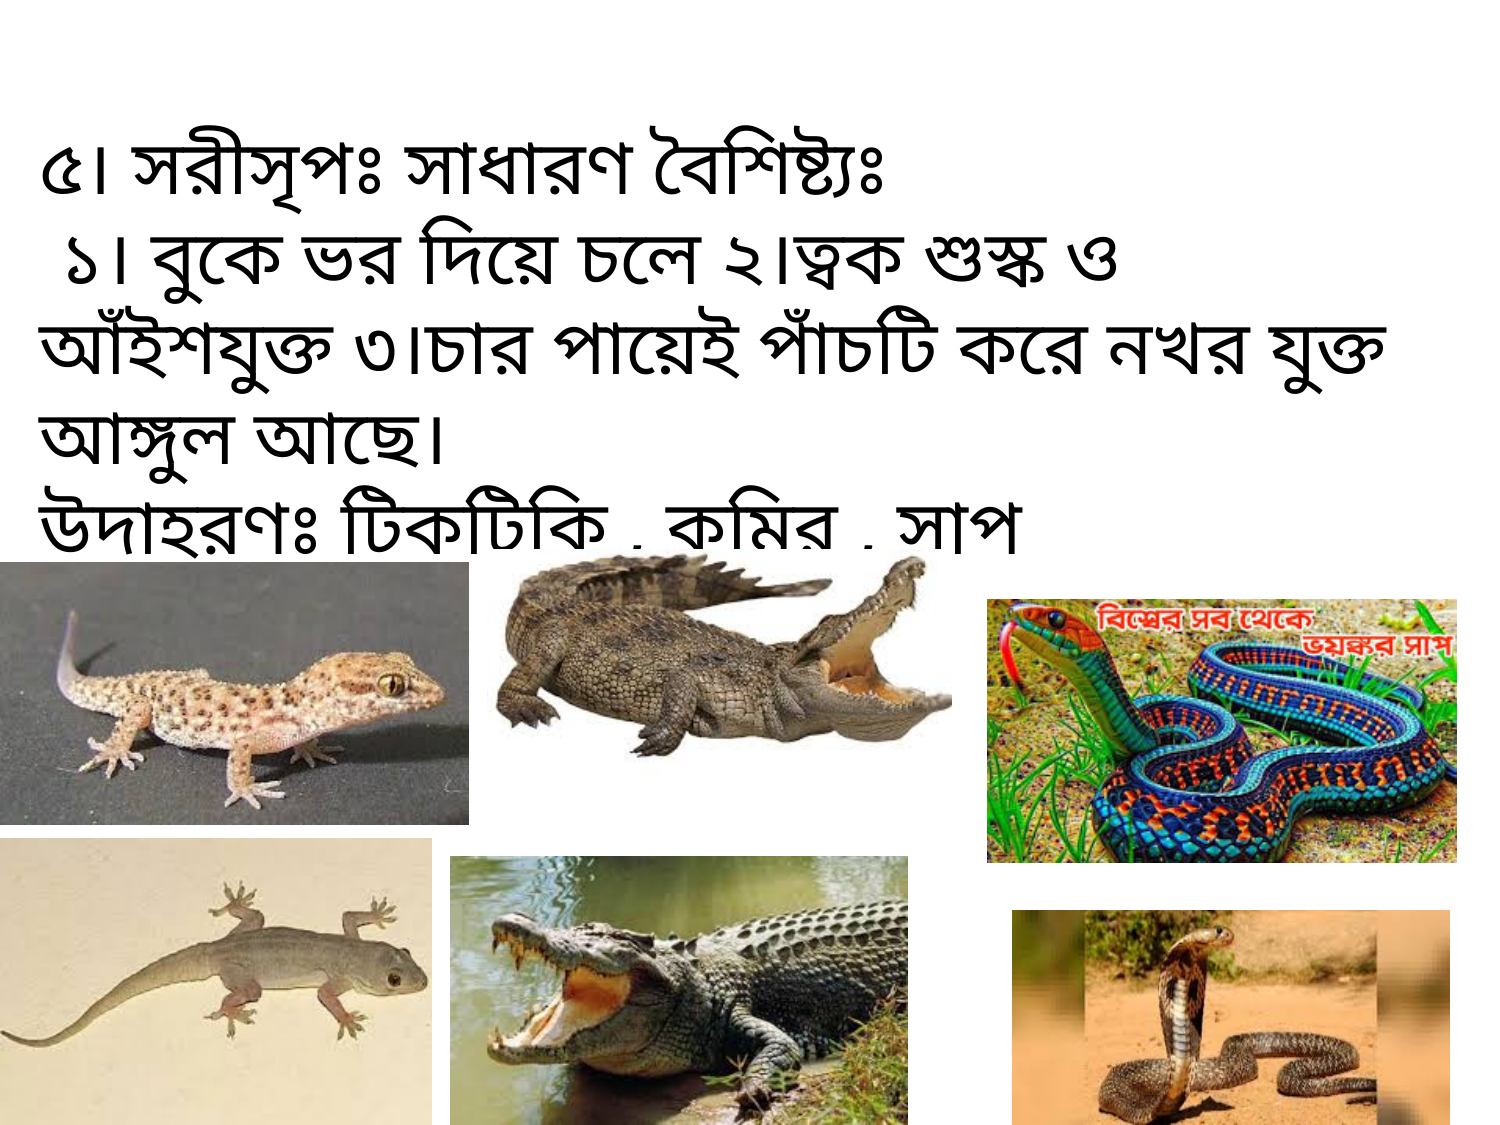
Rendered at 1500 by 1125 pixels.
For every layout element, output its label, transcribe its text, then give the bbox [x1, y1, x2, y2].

picture [449, 855, 908, 1125]
picture [487, 549, 952, 816]
text_box ৫। সরীসৃপঃ সাধারণ বৈশিষ্ট্যঃ ১। বুকে ভর দিয়ে চলে ২।ত্বক শুস্ক ও আঁইশযুক্ত ৩।চার পায়েই পাঁচটি করে নখর যুক্ত আঙ্গুল আছে। উদাহরণঃ টিকটিকি , কুমির , সাপ [24, 112, 1438, 578]
picture [0, 562, 469, 826]
picture [0, 838, 432, 1125]
picture [1012, 910, 1451, 1125]
picture [987, 599, 1457, 863]
